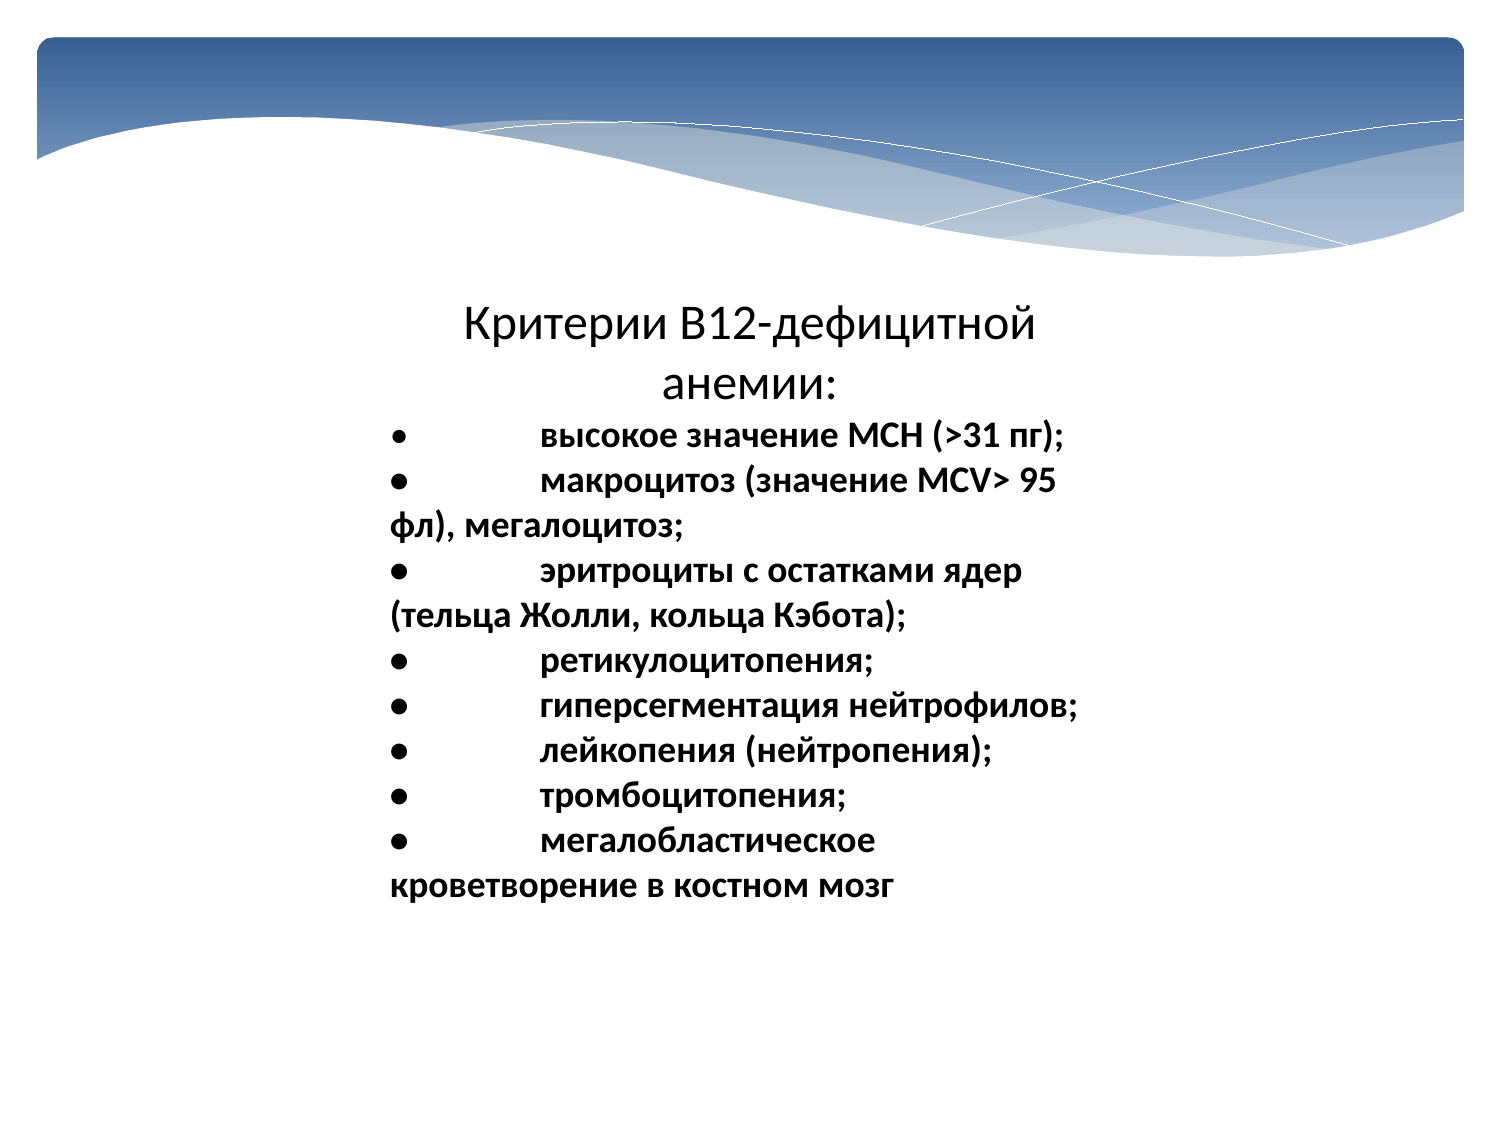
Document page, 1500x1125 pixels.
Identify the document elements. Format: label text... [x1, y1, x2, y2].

text_box Критерии В12-дефицитной анемии: • высокое значение МСН (>31 пг); • макроцитоз (значение МСV> 95 фл), мегалоцитоз; • эритроциты с остатками ядер (тельца Жолли, кольца Кэбота); • ретикулоцитопения; • гиперсегментация нейтрофилов; • лейкопения (нейтропения); • тромбоцитопения; • мегалобластическое кроветворение в костном мозг [374, 282, 1125, 912]
